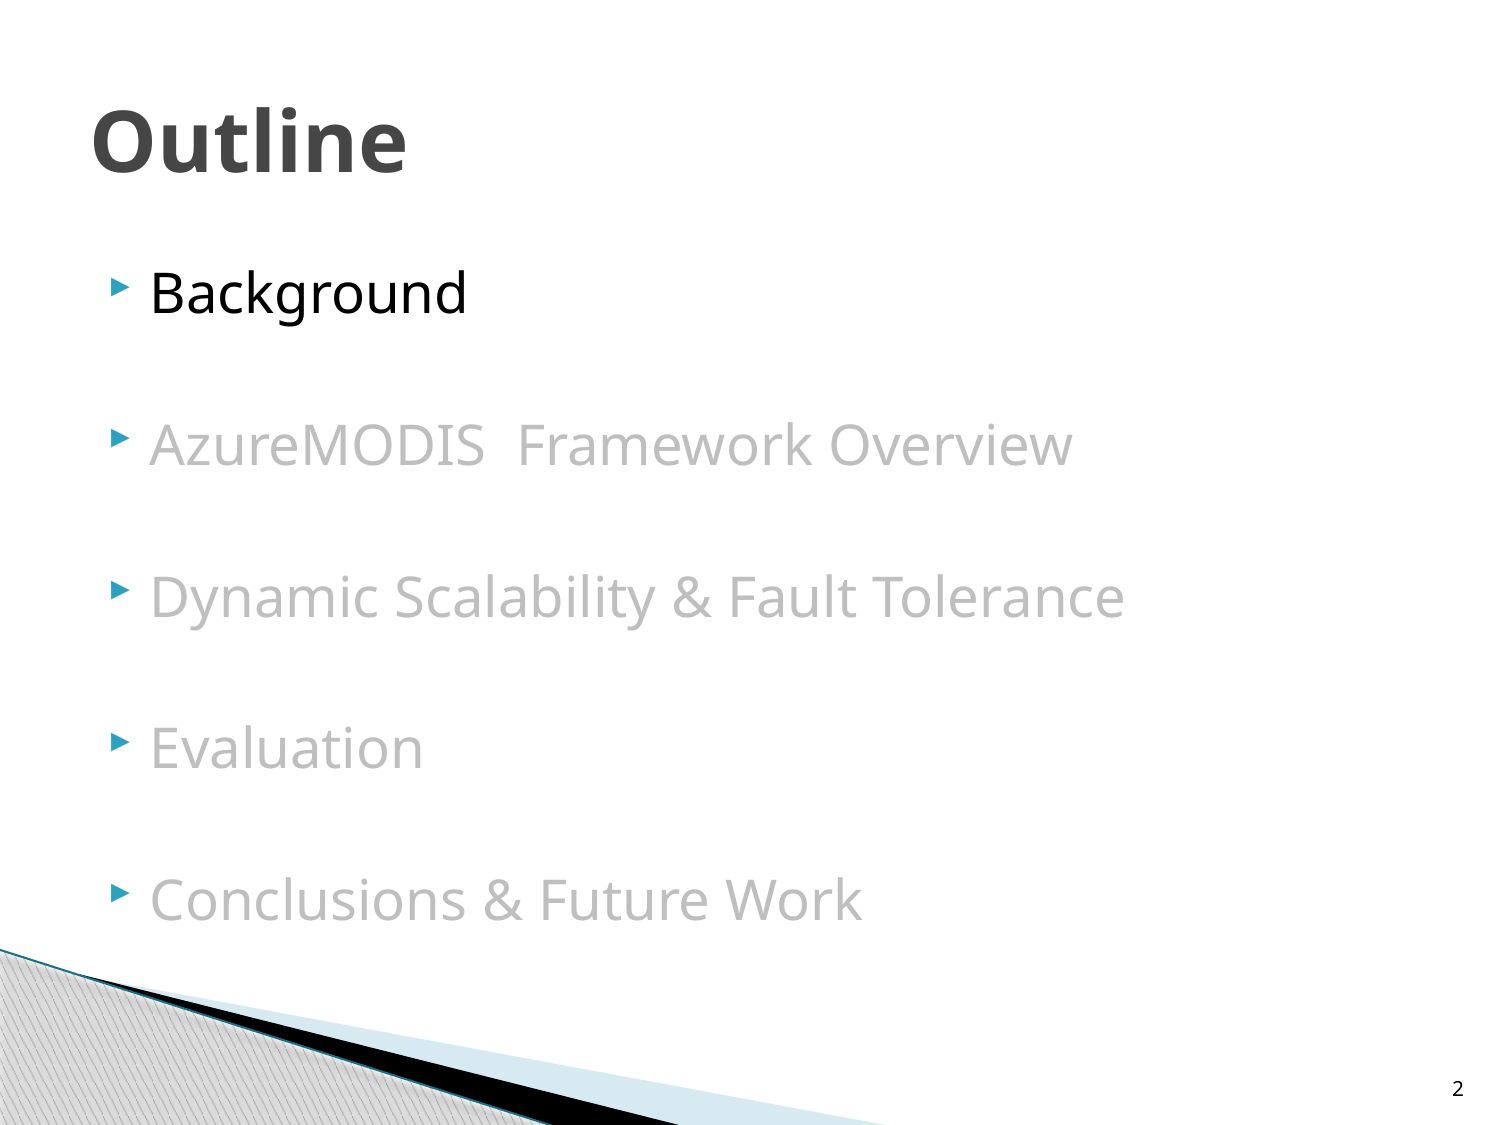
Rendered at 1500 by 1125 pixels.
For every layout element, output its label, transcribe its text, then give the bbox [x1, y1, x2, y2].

title Outline [75, 45, 1425, 233]
list Background AzureMODIS Framework Overview Dynamic Scalability & Fault Tolerance Evaluation Conclusions & Future Work [74, 249, 1426, 986]
slide_number 2 [1418, 1051, 1479, 1112]
